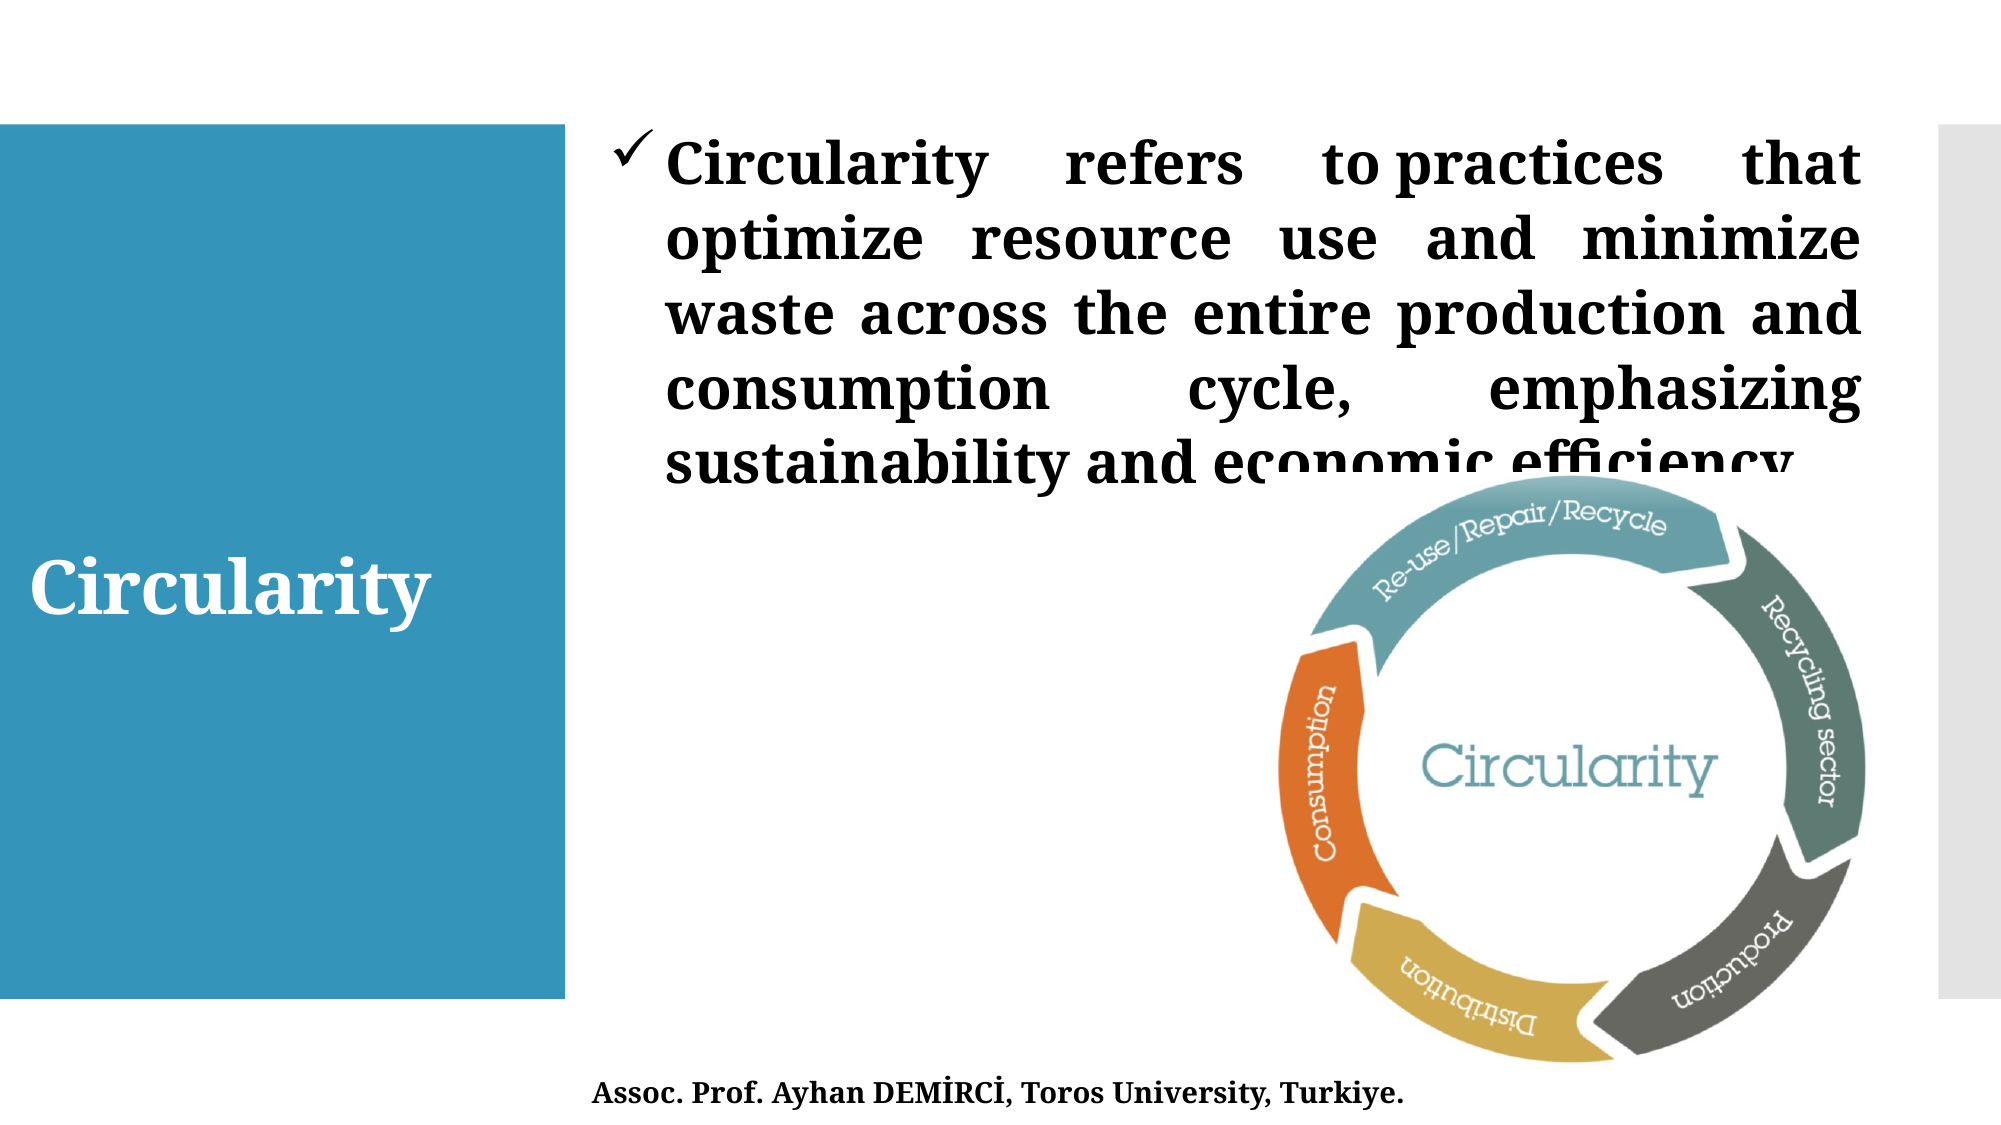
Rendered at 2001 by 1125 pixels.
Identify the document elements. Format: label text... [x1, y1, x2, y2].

text_box Circularity refers to practices that optimize resource use and minimize waste across the entire production and consumption cycle, emphasizing sustainability and economic efficiency. [594, 114, 1878, 503]
picture [1265, 472, 1878, 1069]
text_box Assoc. Prof. Ayhan DEMİRCİ, Toros University, Turkiye. [11, 1066, 1985, 1117]
title Circularity [13, 435, 575, 639]
